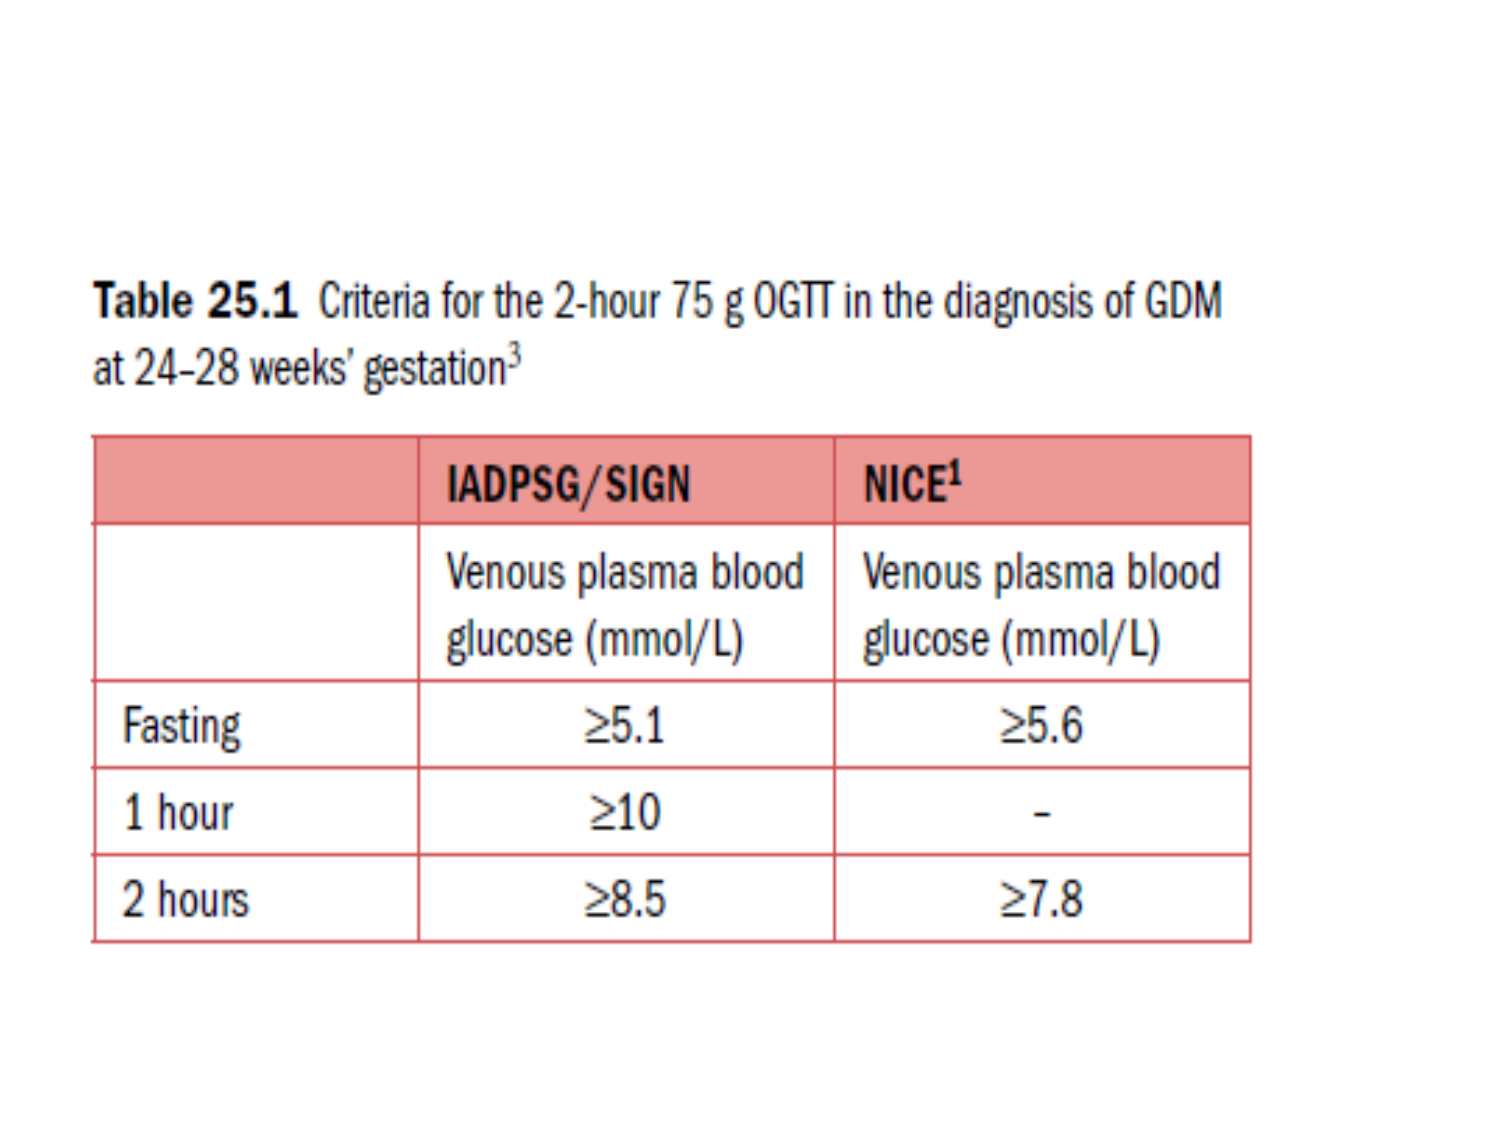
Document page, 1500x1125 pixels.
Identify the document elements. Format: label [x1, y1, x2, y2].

picture [74, 262, 1395, 988]
